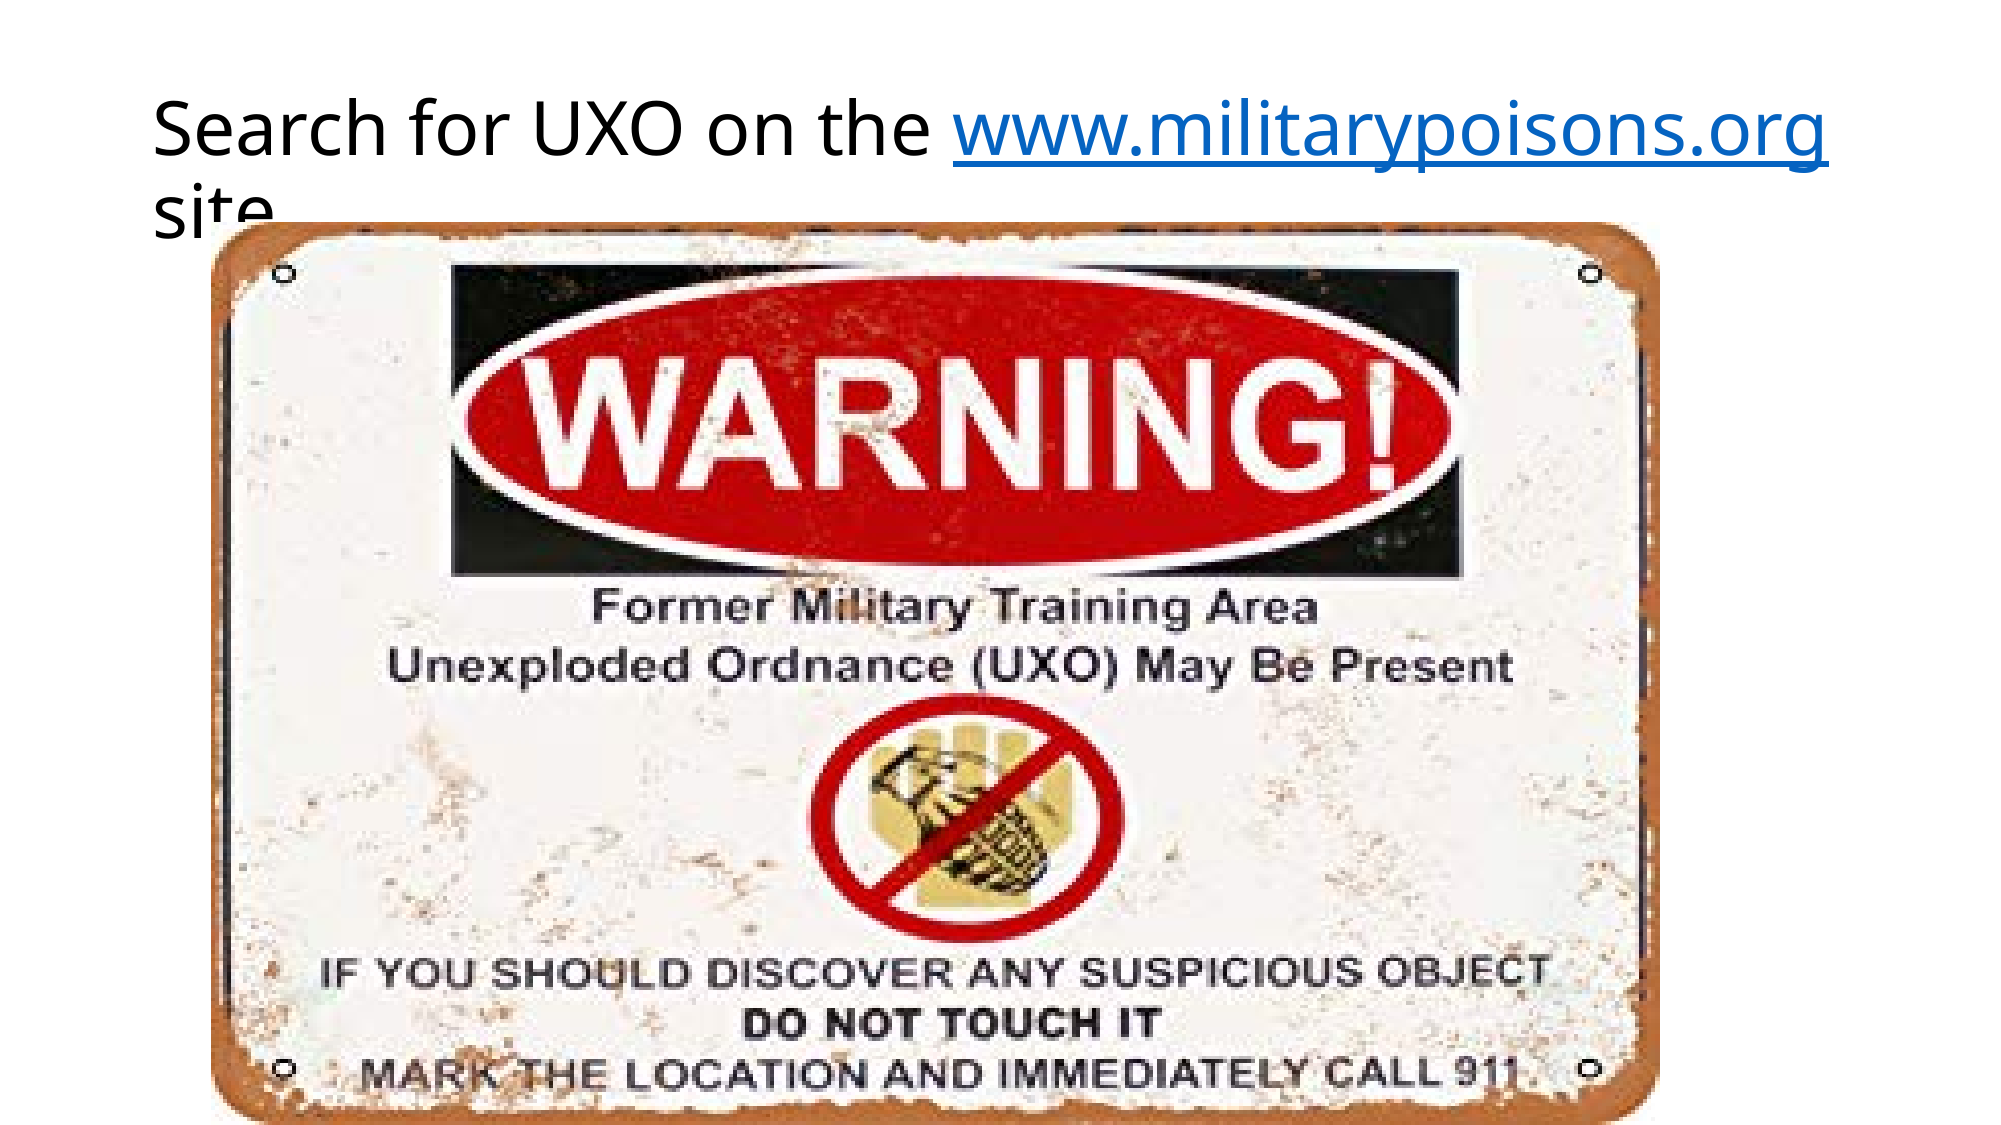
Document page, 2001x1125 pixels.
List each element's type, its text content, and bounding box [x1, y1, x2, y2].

title Search for UXO on the www.militarypoisons.org site. [137, 59, 1863, 278]
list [211, 222, 1660, 1125]
